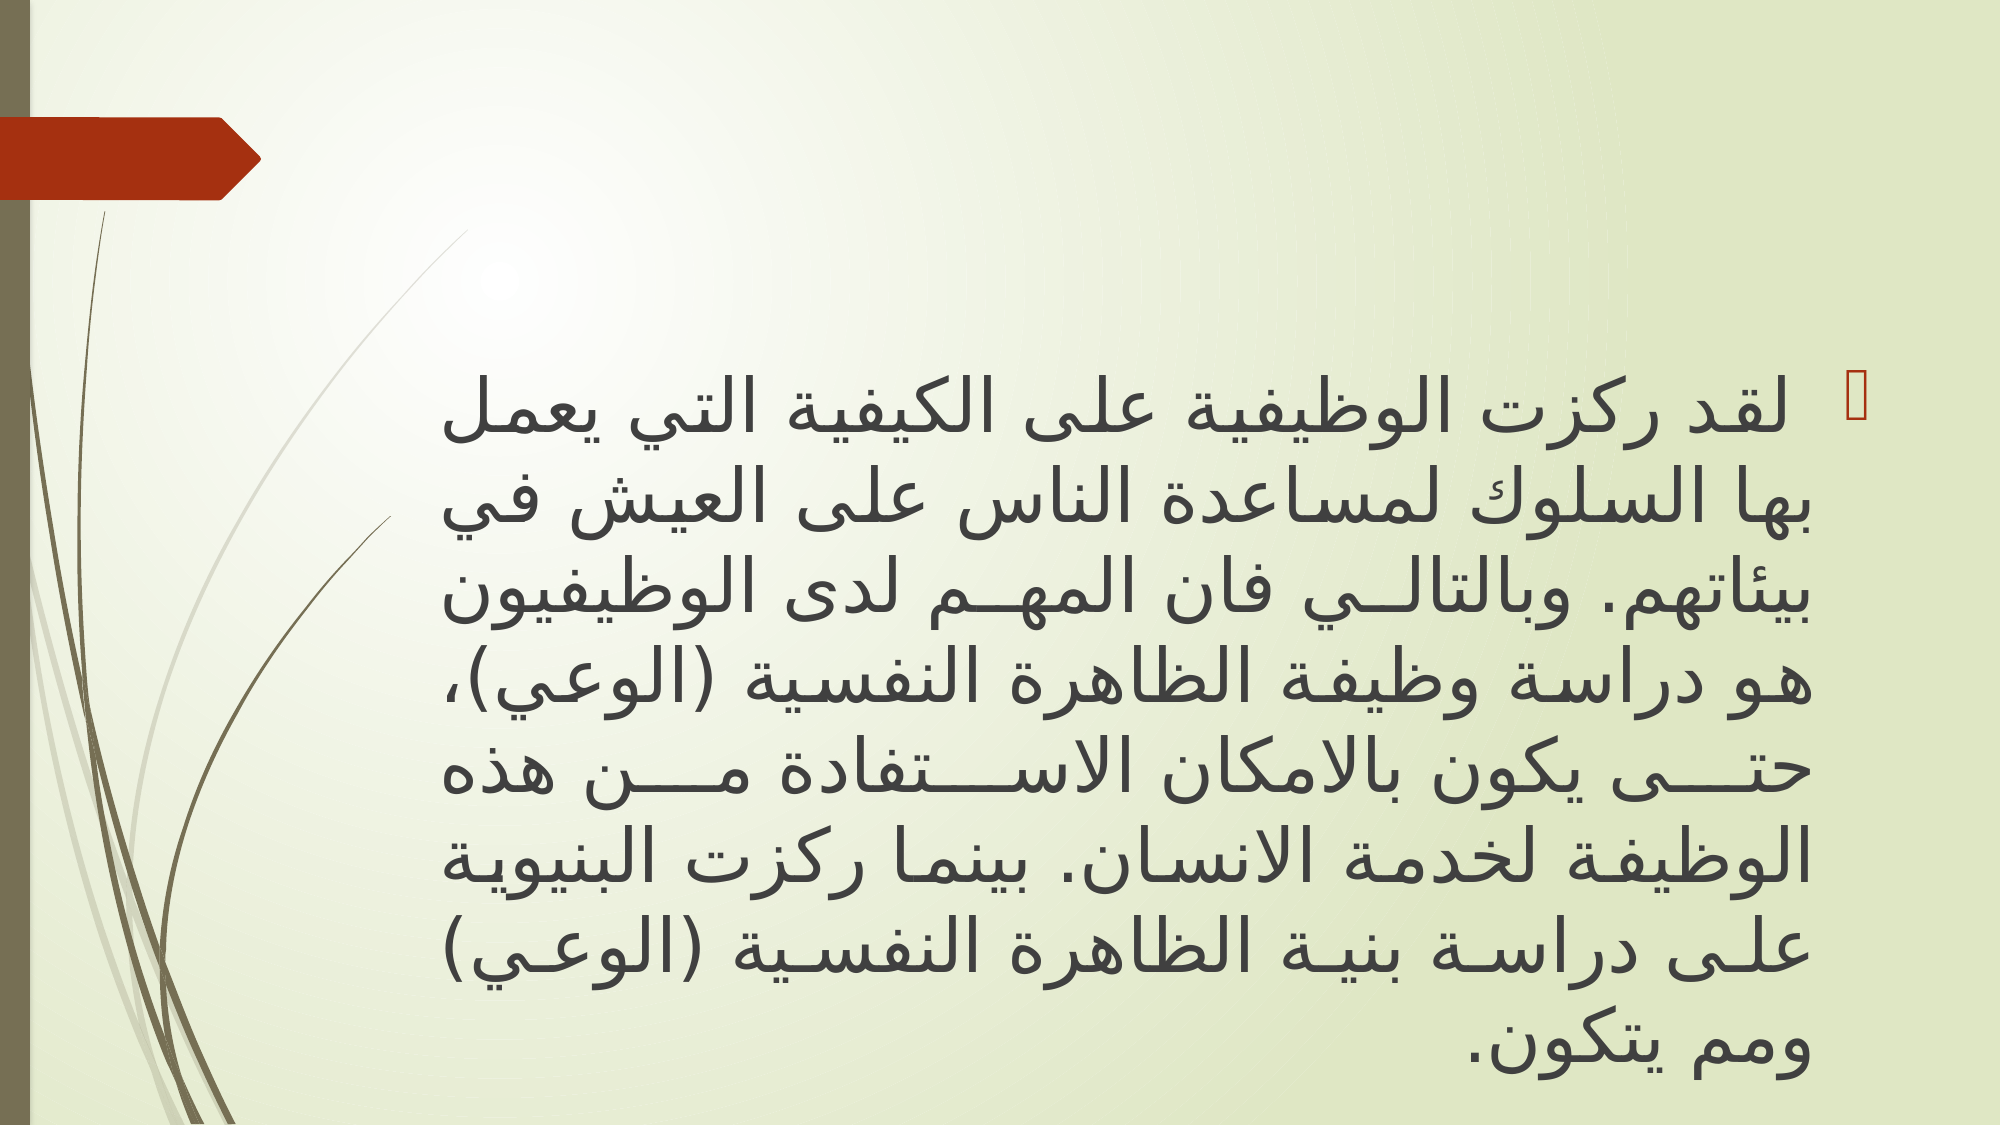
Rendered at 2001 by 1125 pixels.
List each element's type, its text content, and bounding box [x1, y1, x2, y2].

list لقد ركزت الوظيفية على الكيفية التي يعمل بها السلوك لمساعدة الناس على العيش في بيئاتهم. وبالتالي فان المهم لدى الوظيفيون هو دراسة وظيفة الظاهرة النفسية (الوعي)، حتى يكون بالامكان الاستفادة من هذه الوظيفة لخدمة الانسان. بينما ركزت البنيوية على دراسة بنية الظاهرة النفسية (الوعي) ومم يتكون. [424, 350, 1888, 970]
